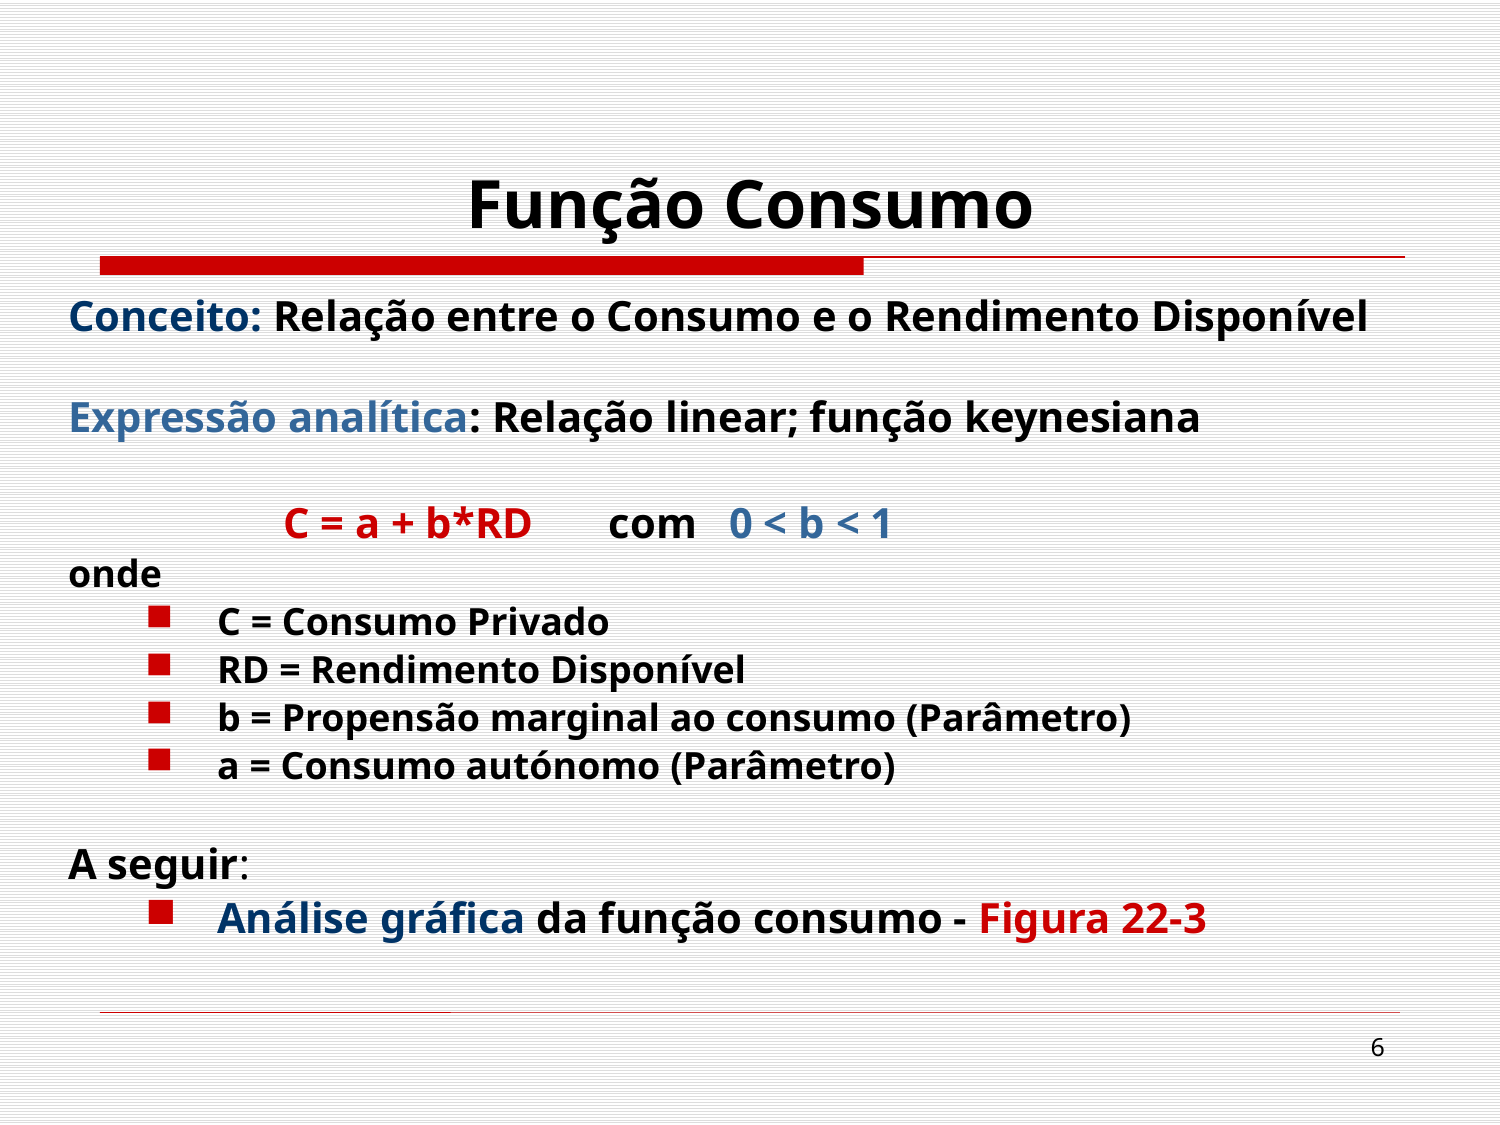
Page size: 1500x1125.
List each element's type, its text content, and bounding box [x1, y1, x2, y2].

slide_number 6 [1074, 1024, 1400, 1103]
title Função Consumo [94, 50, 1407, 250]
list Conceito: Relação entre o Consumo e o Rendimento Disponível Expressão analítica: Relação linear; função keynesiana C = a + b*RD com 0 < b < 1 onde C = Consumo Privado RD = Rendimento Disponível b = Propensão marginal ao consumo (Parâmetro) a = Consumo autónomo (Parâmetro) A seguir: Análise gráfica da função consumo - Figura 22-3 [53, 287, 1447, 988]
